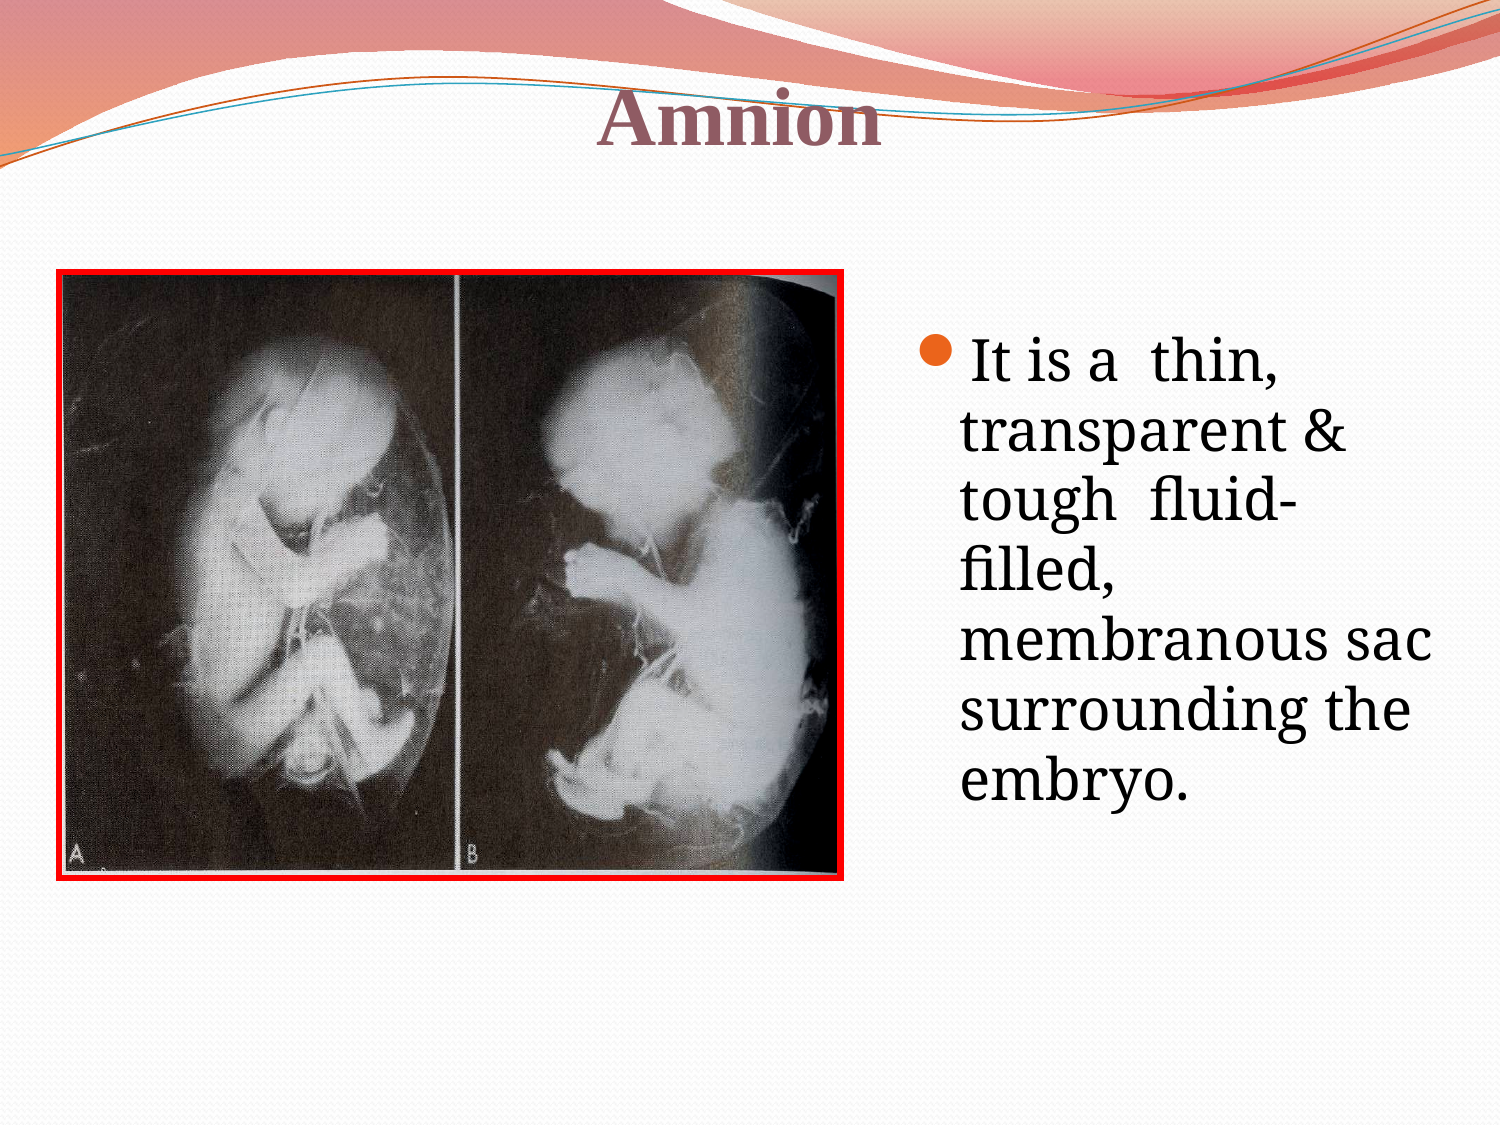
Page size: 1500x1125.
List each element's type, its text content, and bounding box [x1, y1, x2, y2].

title Amnion [0, 0, 1500, 163]
list It is a thin, transparent & tough fluid-filled, membranous sac surrounding the embryo. [899, 314, 1451, 751]
picture [62, 274, 838, 876]
